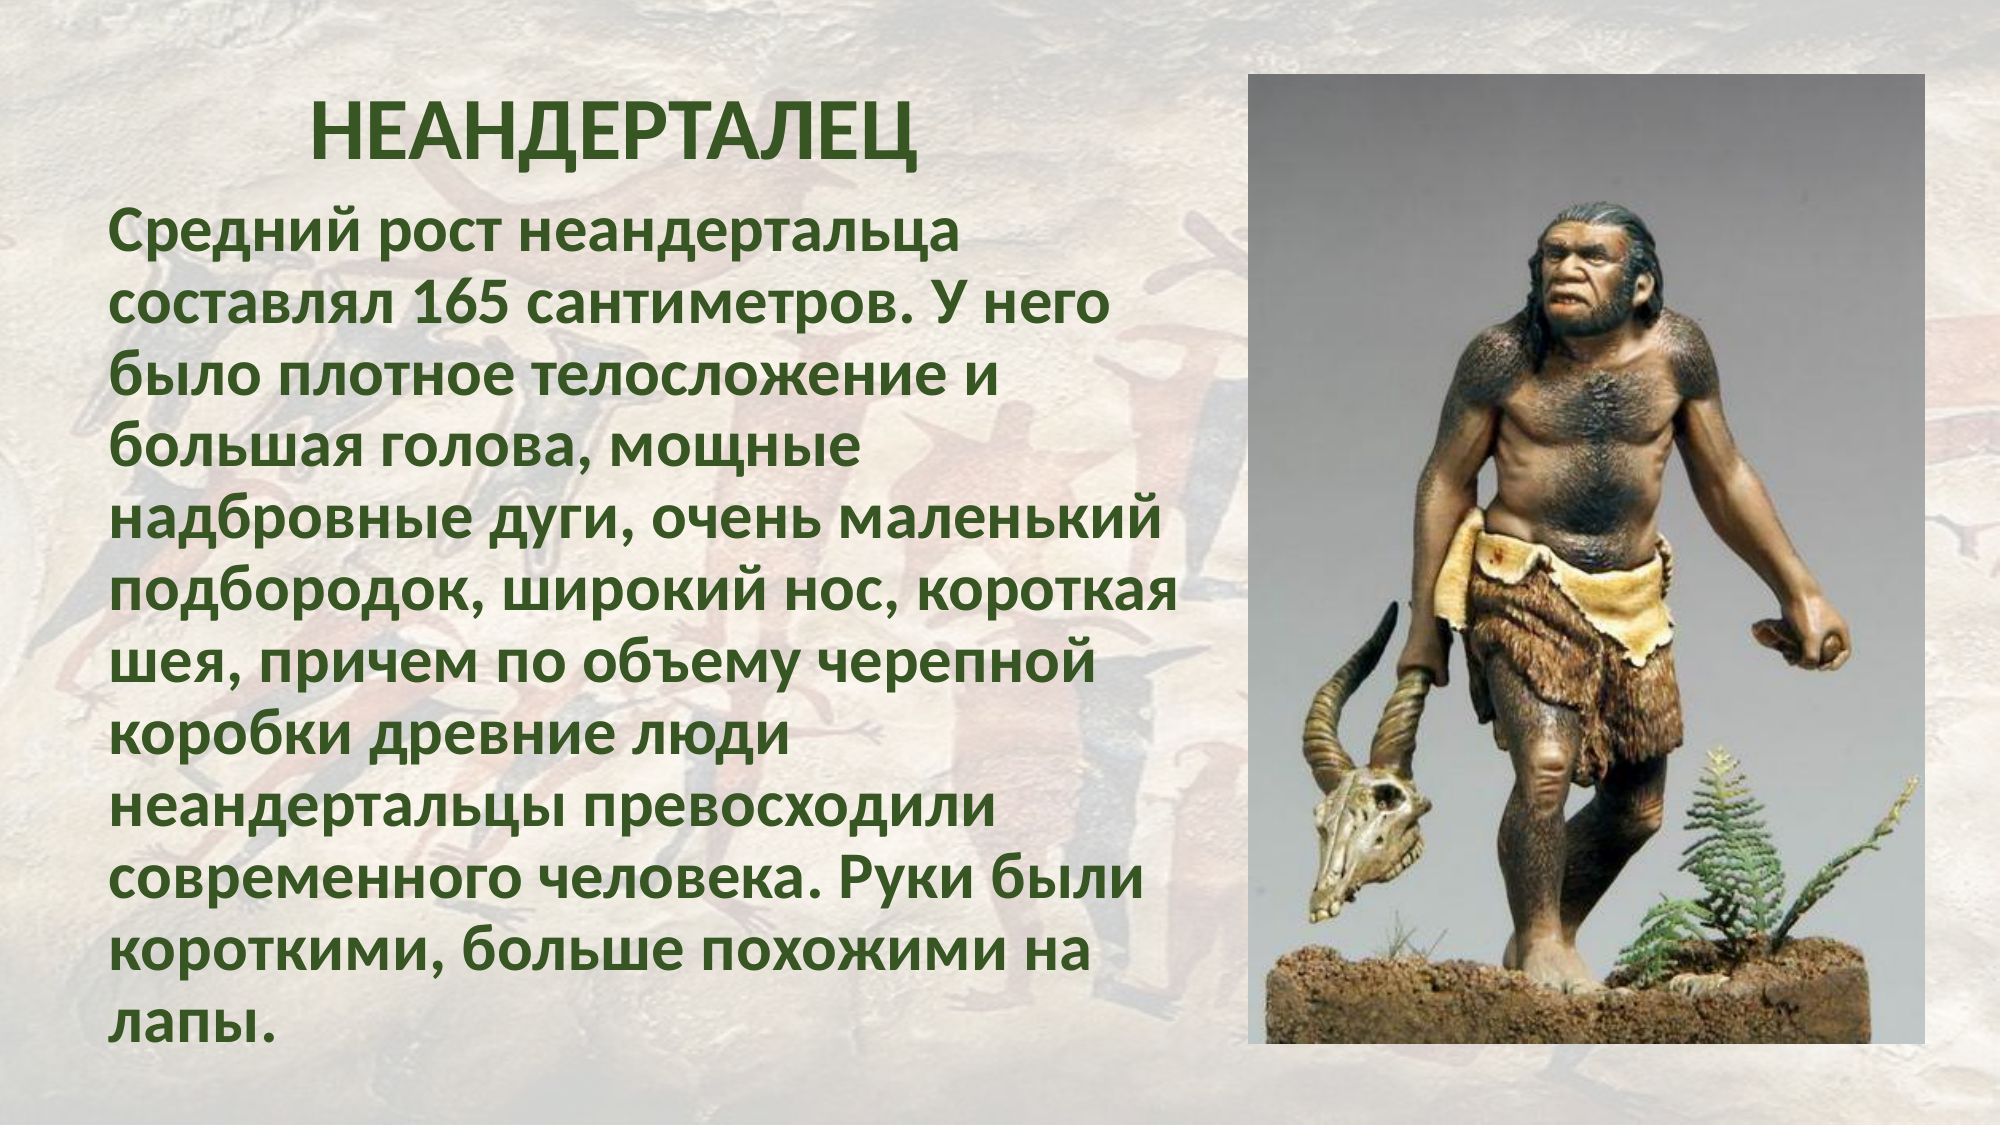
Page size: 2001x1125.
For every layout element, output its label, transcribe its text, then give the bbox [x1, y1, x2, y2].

list Средний рост неандертальца составлял 165 сантиметров. У него было плотное телосложение и большая голова, мощные надбровные дуги, очень маленький подбородок, широкий нос, короткая шея, причем по объему черепной коробки древние люди неандертальцы превосходили современного человека. Руки были короткими, больше похожими на лапы. [93, 186, 1209, 1044]
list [1248, 74, 1925, 1044]
title НЕАНДЕРТАЛЕЦ [110, 75, 1119, 186]
